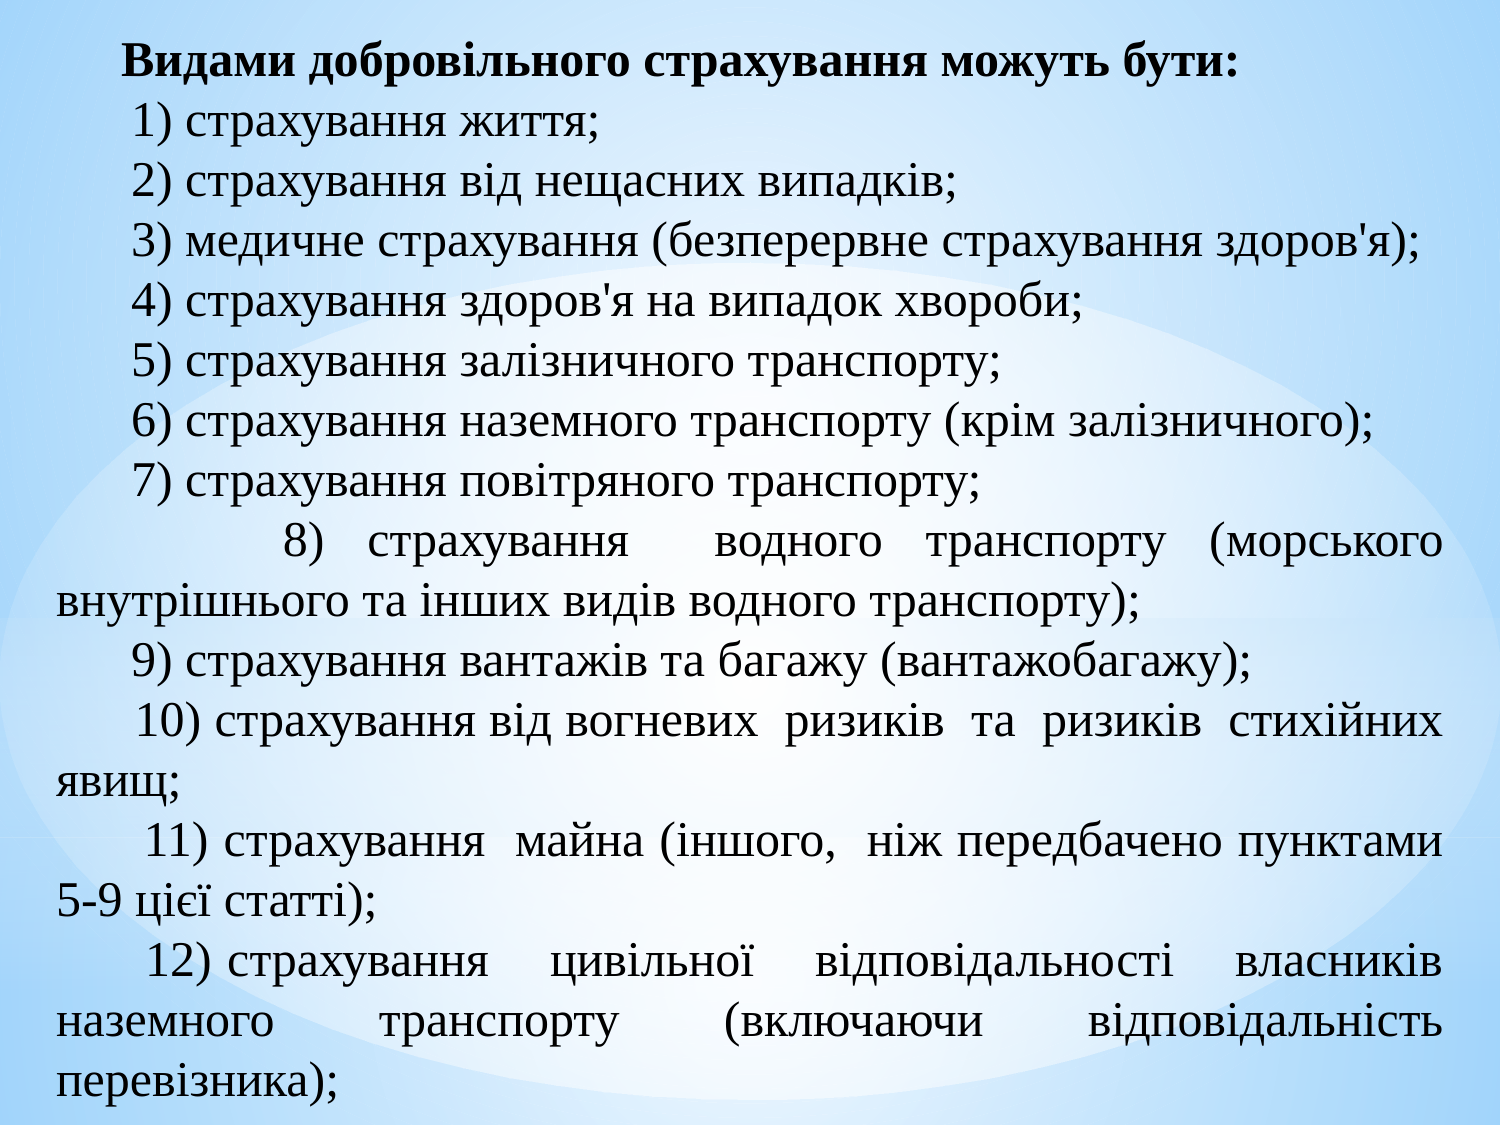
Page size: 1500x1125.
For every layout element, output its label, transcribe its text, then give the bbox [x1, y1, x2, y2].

text_box Видами добровільного страхування можуть бути: 1) страхування життя; 2) страхування від нещасних випадків; 3) медичне страхування (безперервне страхування здоров'я); 4) страхування здоров'я на випадок хвороби; 5) страхування залізничного транспорту; 6) страхування наземного транспорту (крім залізничного); 7) страхування повітряного транспорту; 8) страхування водного транспорту (морського внутрішнього та інших видів водного транспорту); 9) страхування вантажів та багажу (вантажобагажу); 10) страхування від вогневих ризиків та ризиків стихійних явищ; 11) страхування майна (іншого, ніж передбачено пунктами 5-9 цієї статті); 12) страхування цивільної відповідальності власників наземного транспорту (включаючи відповідальність перевізника); [41, 19, 1459, 1125]
